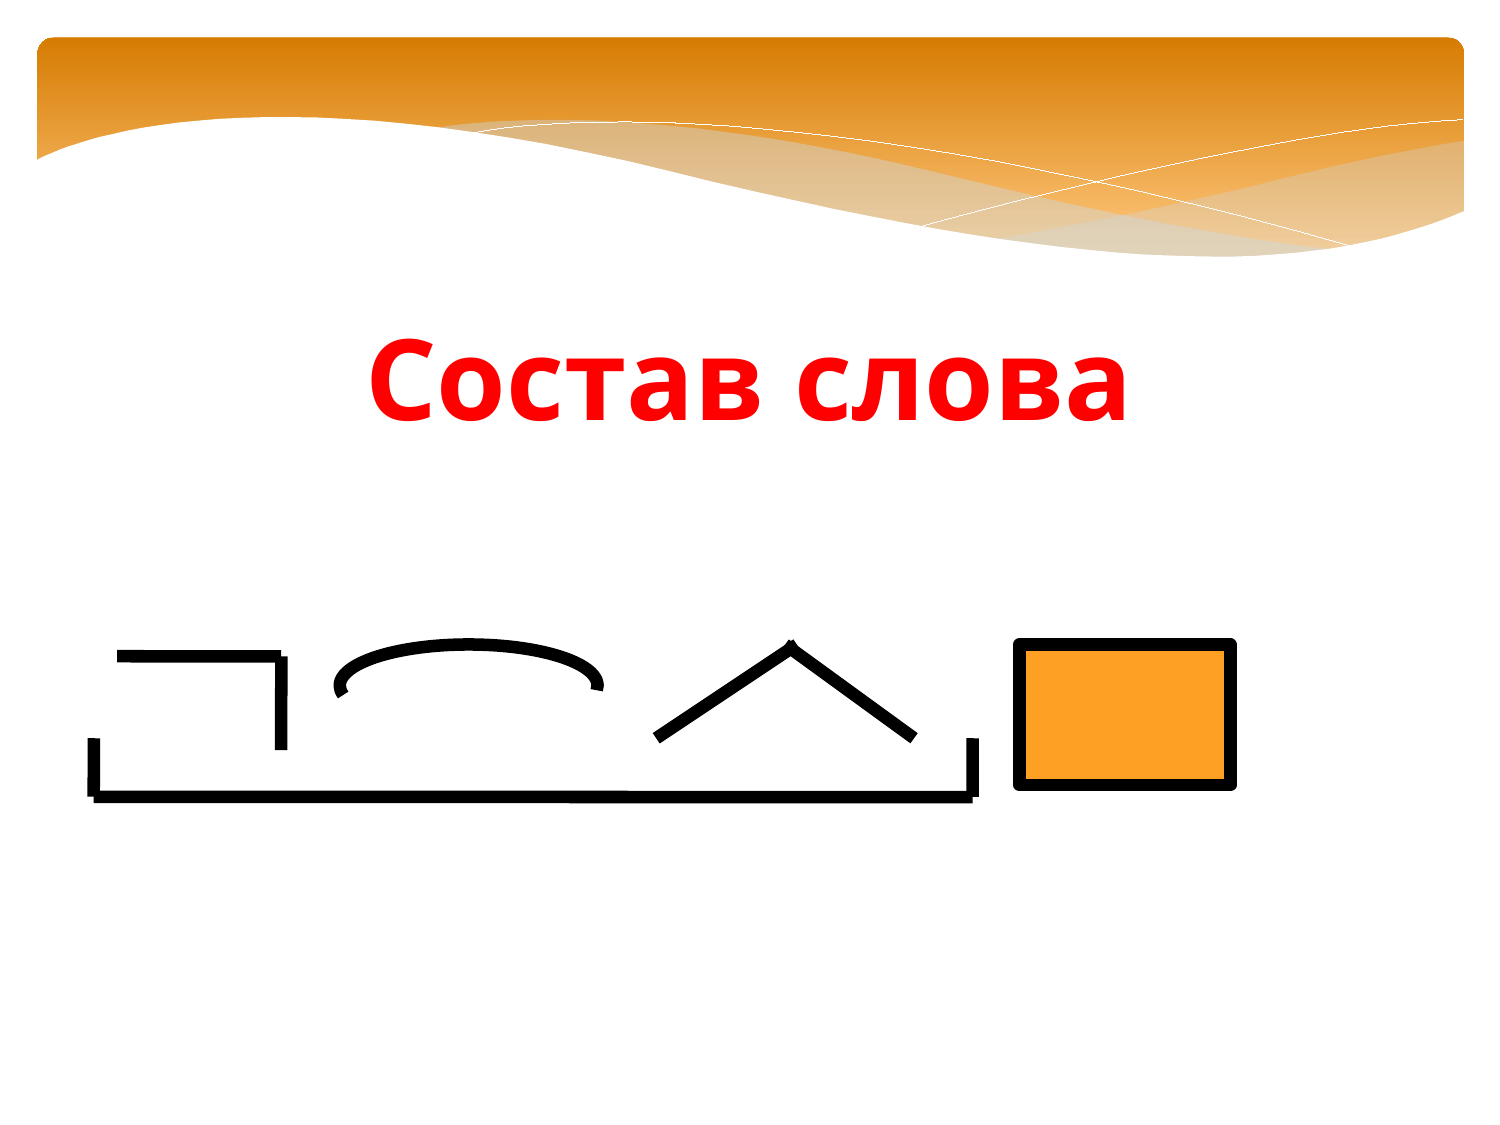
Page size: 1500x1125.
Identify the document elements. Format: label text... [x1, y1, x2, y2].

text_box [338, 643, 599, 696]
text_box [784, 644, 915, 739]
text_box Состав слова [125, 300, 1345, 451]
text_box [655, 644, 782, 739]
text_box [1018, 643, 1232, 786]
